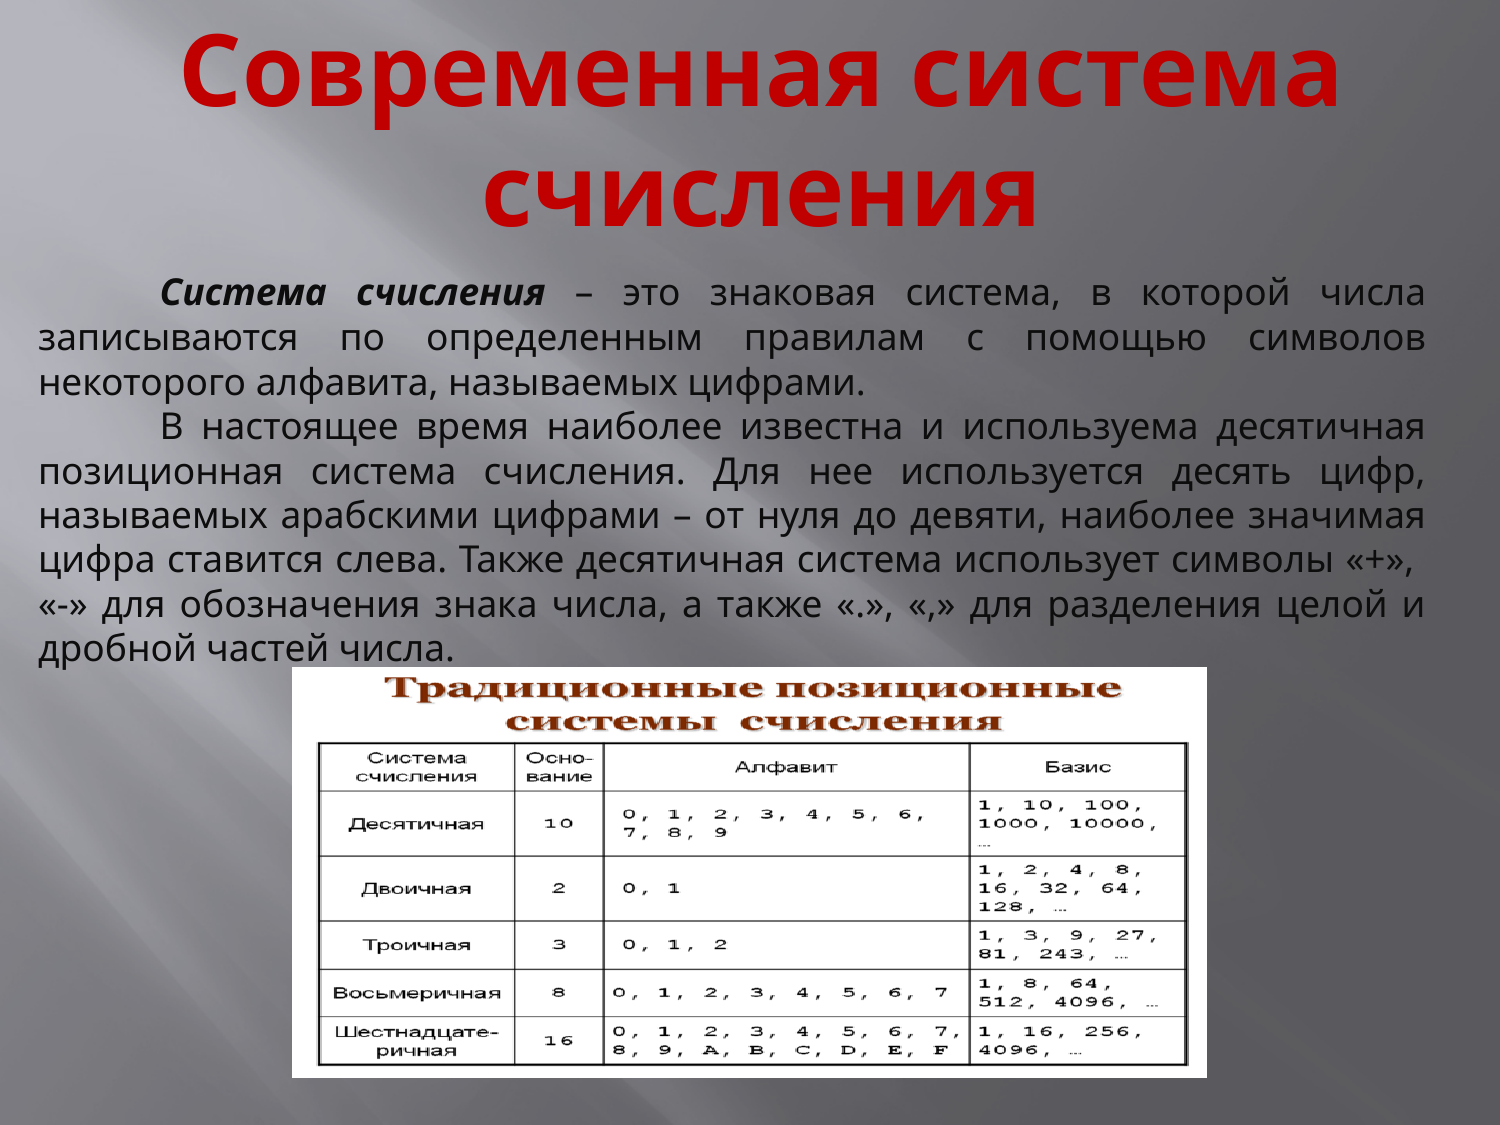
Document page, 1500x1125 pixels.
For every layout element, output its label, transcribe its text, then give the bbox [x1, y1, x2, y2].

title Современная система счисления [46, 23, 1477, 247]
picture [292, 667, 1208, 1079]
list Система счисления – это знаковая система, в которой числа записываются по определенным правилам с помощью символов некоторого алфавита, называемых цифрами. В настоящее время наиболее известна и используема десятичная позиционная система счисления. Для нее используется десять цифр, называемых арабскими цифрами – от нуля до девяти, наиболее значимая цифра ставится слева. Также десятичная система использует символы «+», «-» для обозначения знака числа, а также «.», «,» для разделения целой и дробной частей числа. [23, 257, 1442, 680]
